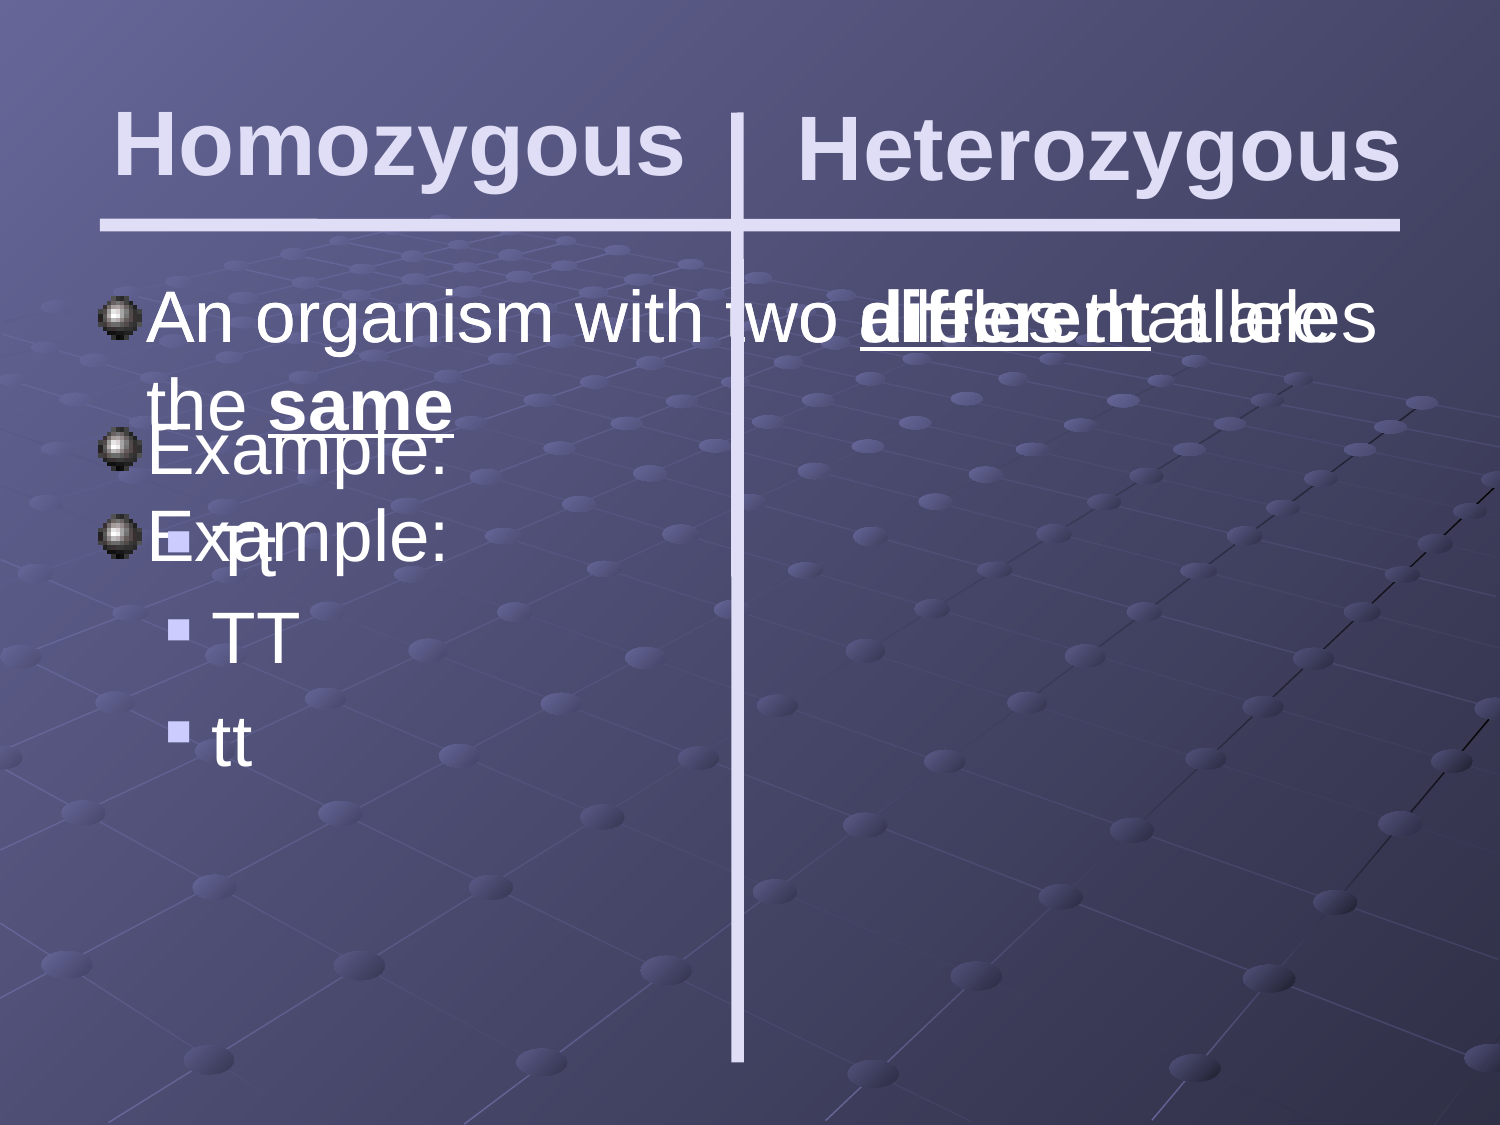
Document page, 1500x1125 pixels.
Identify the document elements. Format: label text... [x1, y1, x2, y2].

list An organism with two different alleles Example: Tt [75, 262, 737, 1007]
picture [90, 288, 142, 340]
list An organism with two different alleles Example: Tt [738, 262, 1425, 1007]
text_box Heterozygous [774, 50, 1425, 238]
title Homozygous [75, 45, 725, 233]
picture [90, 419, 142, 471]
